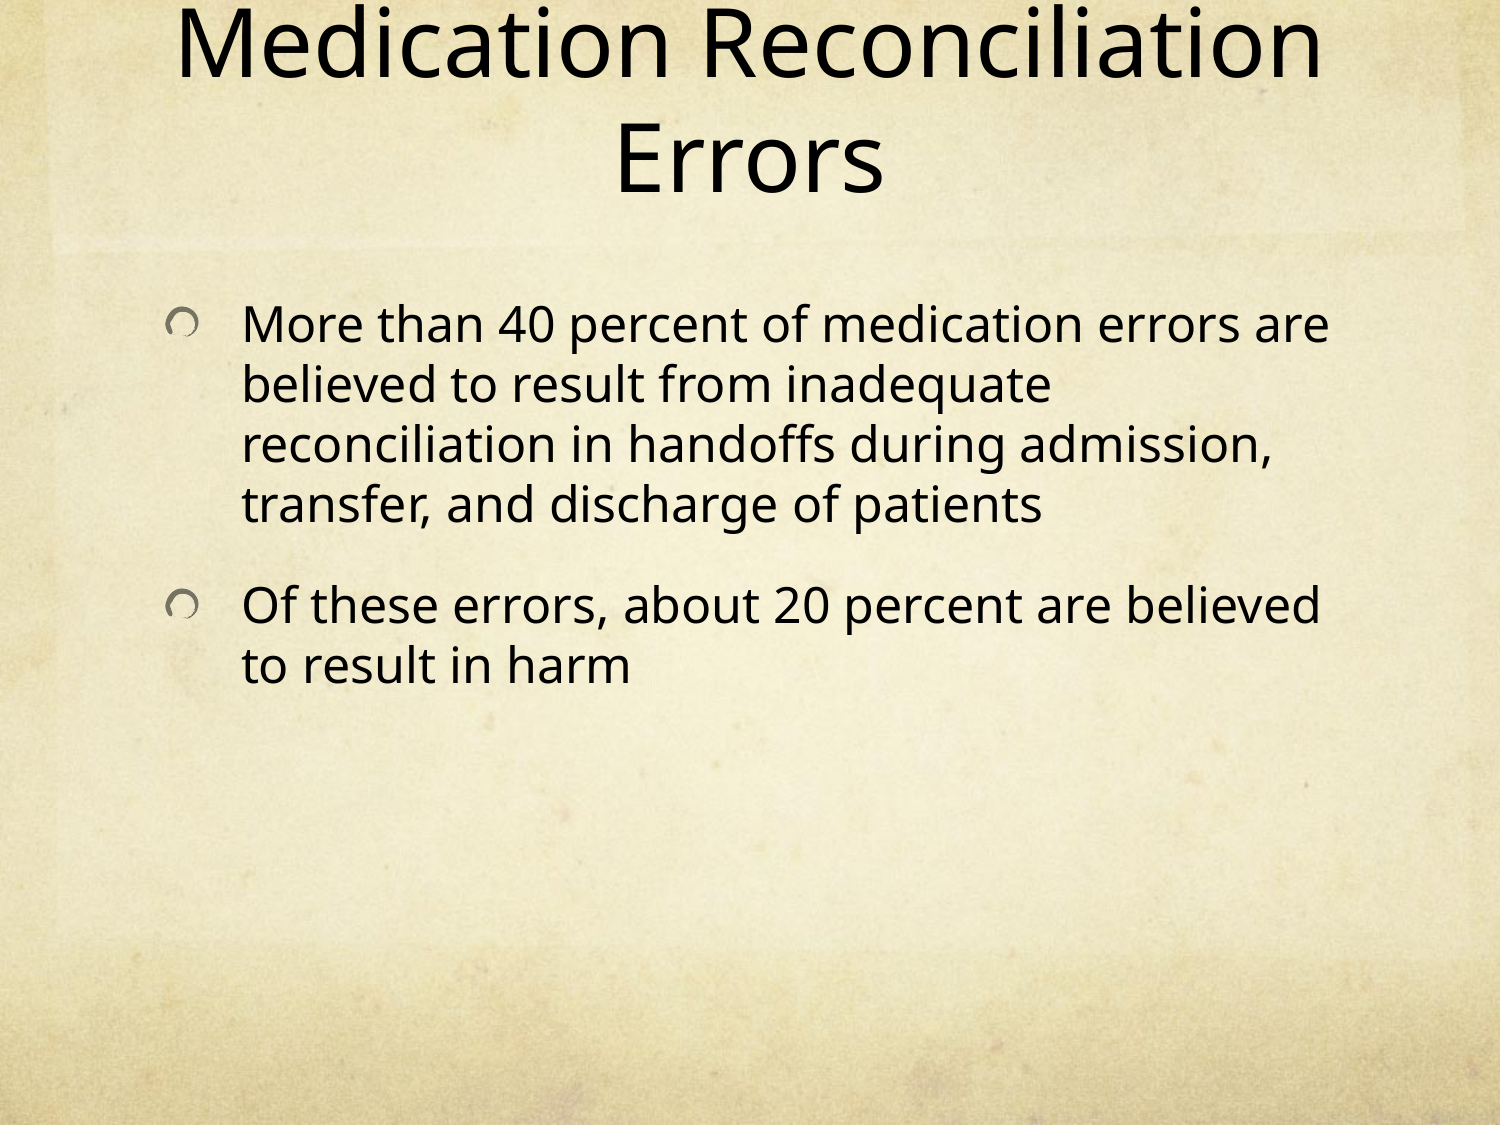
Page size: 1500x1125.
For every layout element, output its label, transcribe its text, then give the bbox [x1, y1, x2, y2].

list More than 40 percent of medication errors are believed to result from inadequate reconciliation in handoffs during admission, transfer, and discharge of patients Of these errors, about 20 percent are believed to result in harm [150, 284, 1350, 950]
title Medication Reconciliation Errors [150, 82, 1350, 225]
picture [0, 0, 1500, 1125]
